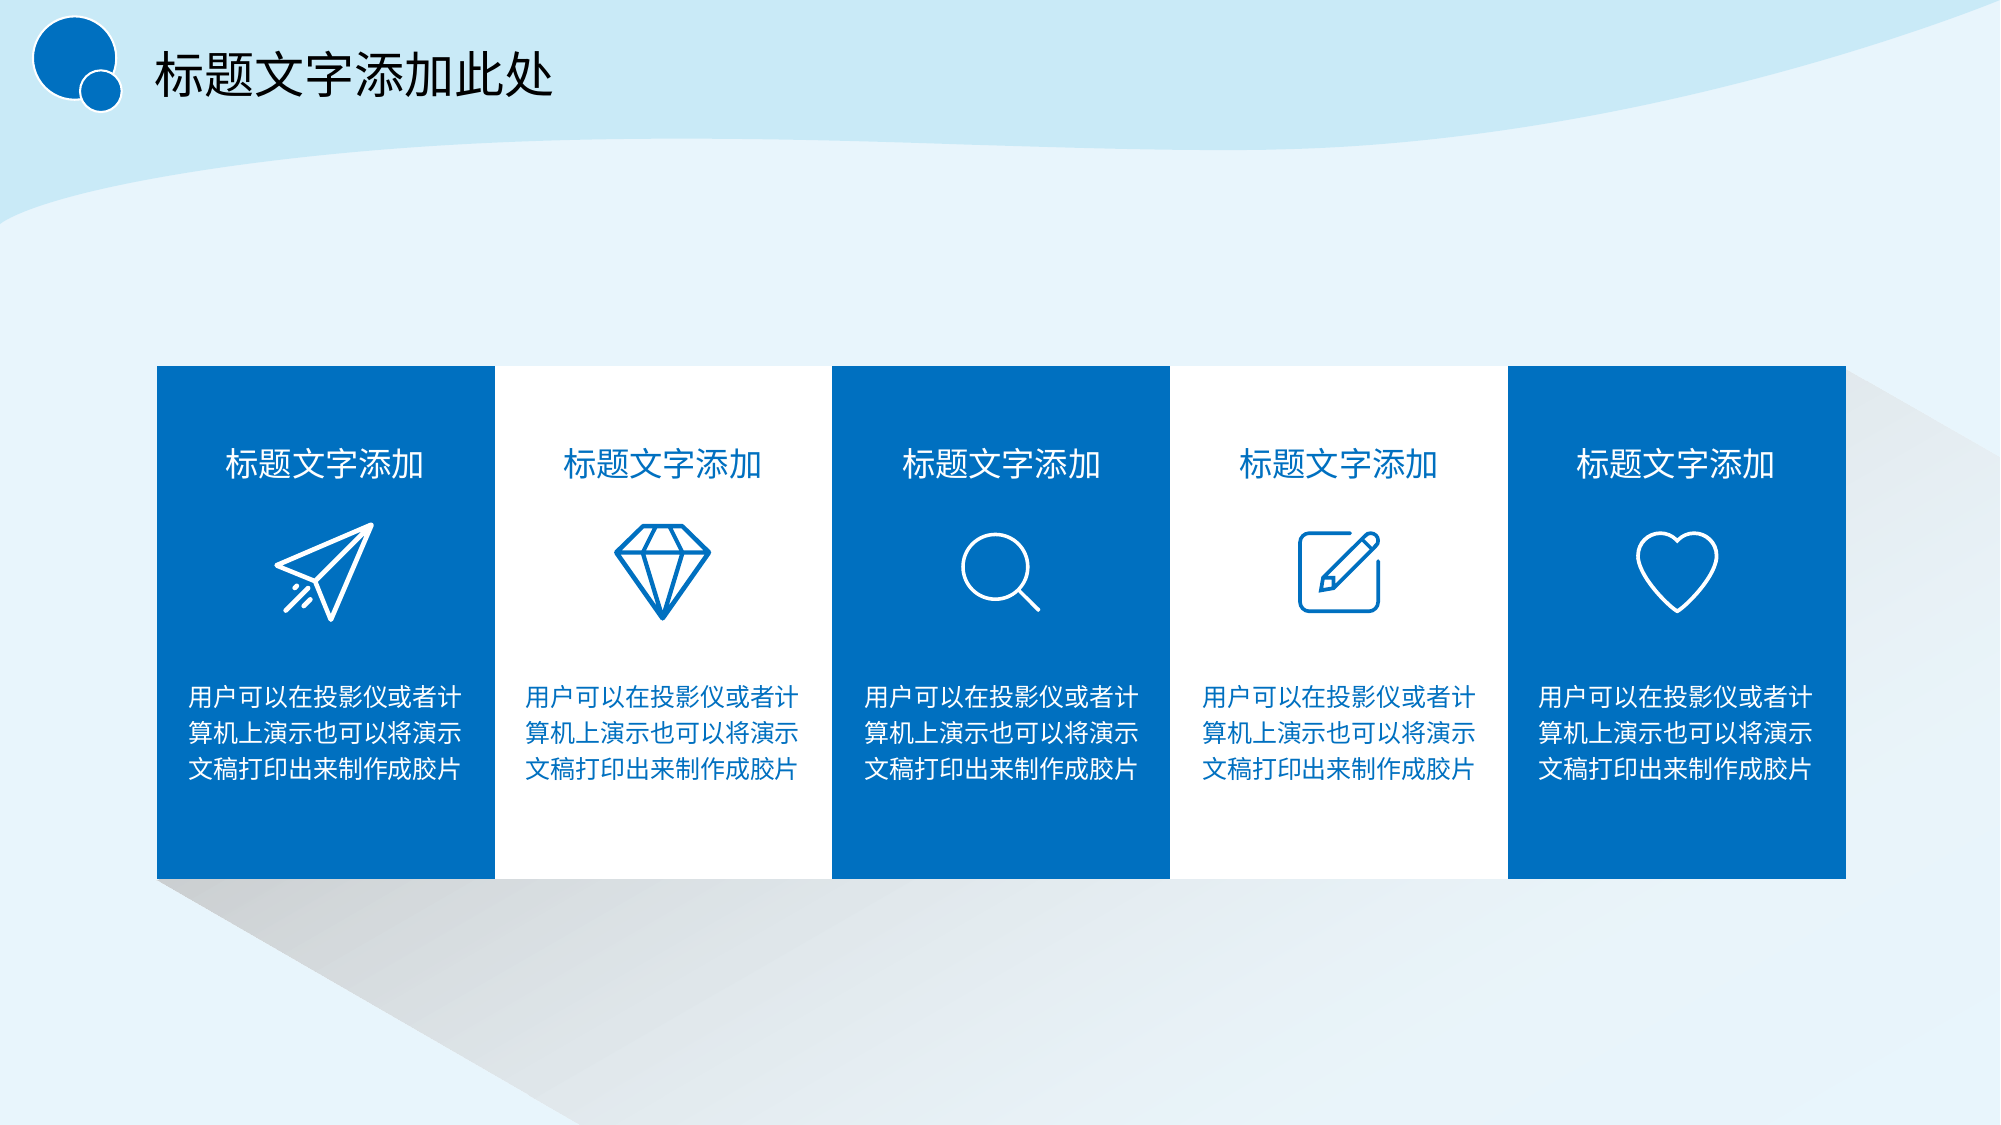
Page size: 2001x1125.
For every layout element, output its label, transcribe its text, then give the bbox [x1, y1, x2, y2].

text_box 标题文字添加 [539, 428, 786, 491]
text_box [831, 366, 1170, 879]
text_box 用户可以在投影仪或者计算机上演示也可以将演示文稿打印出来制作成胶片 [500, 668, 826, 791]
text_box [1636, 531, 1719, 614]
text_box [495, 366, 831, 879]
text_box [961, 532, 1041, 612]
text_box [156, 366, 495, 879]
text_box 用户可以在投影仪或者计算机上演示也可以将演示文稿打印出来制作成胶片 [1177, 668, 1502, 791]
text_box [274, 522, 374, 622]
text_box 标题文字添加此处 [139, 36, 681, 111]
text_box 用户可以在投影仪或者计算机上演示也可以将演示文稿打印出来制作成胶片 [839, 668, 1165, 791]
text_box 标题文字添加 [1553, 428, 1800, 491]
text_box [1170, 366, 1508, 879]
text_box [1508, 366, 1847, 879]
text_box 标题文字添加 [202, 428, 449, 491]
text_box [614, 523, 712, 621]
text_box 标题文字添加 [878, 428, 1125, 491]
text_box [32, 16, 122, 113]
text_box 标题文字添加 [1216, 428, 1463, 491]
text_box [156, 369, 2000, 1125]
text_box 用户可以在投影仪或者计算机上演示也可以将演示文稿打印出来制作成胶片 [163, 668, 488, 791]
text_box [0, 0, 2000, 225]
text_box 用户可以在投影仪或者计算机上演示也可以将演示文稿打印出来制作成胶片 [1513, 668, 1839, 791]
text_box [1298, 531, 1381, 614]
